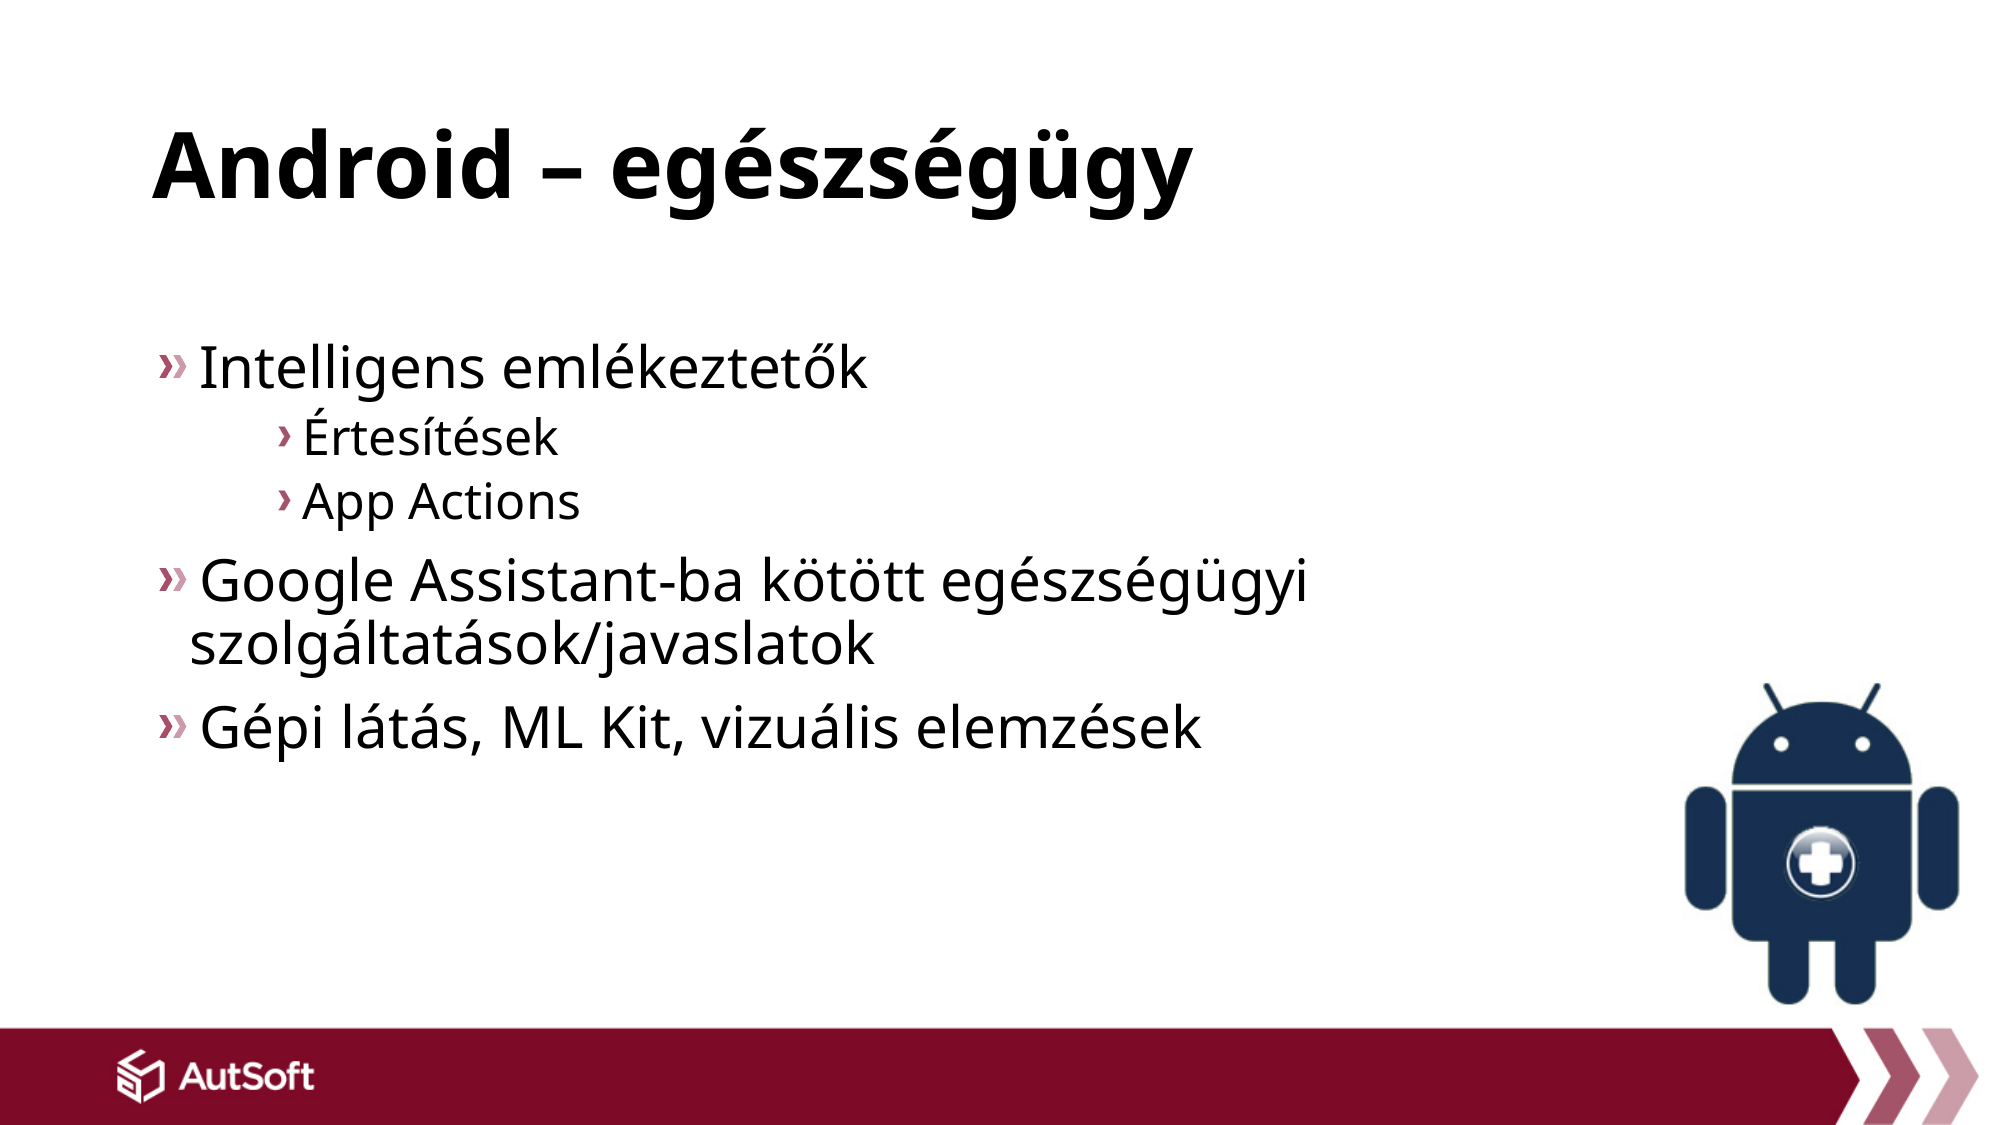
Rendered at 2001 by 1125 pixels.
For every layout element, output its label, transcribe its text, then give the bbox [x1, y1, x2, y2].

title Android – egészségügy [137, 59, 1863, 278]
list Intelligens emlékeztetők Értesítések App Actions Google Assistant-ba kötött egészségügyi szolgáltatások/javaslatok Gépi látás, ML Kit, vizuális elemzések [137, 330, 1863, 1014]
picture [0, 0, 2001, 1125]
